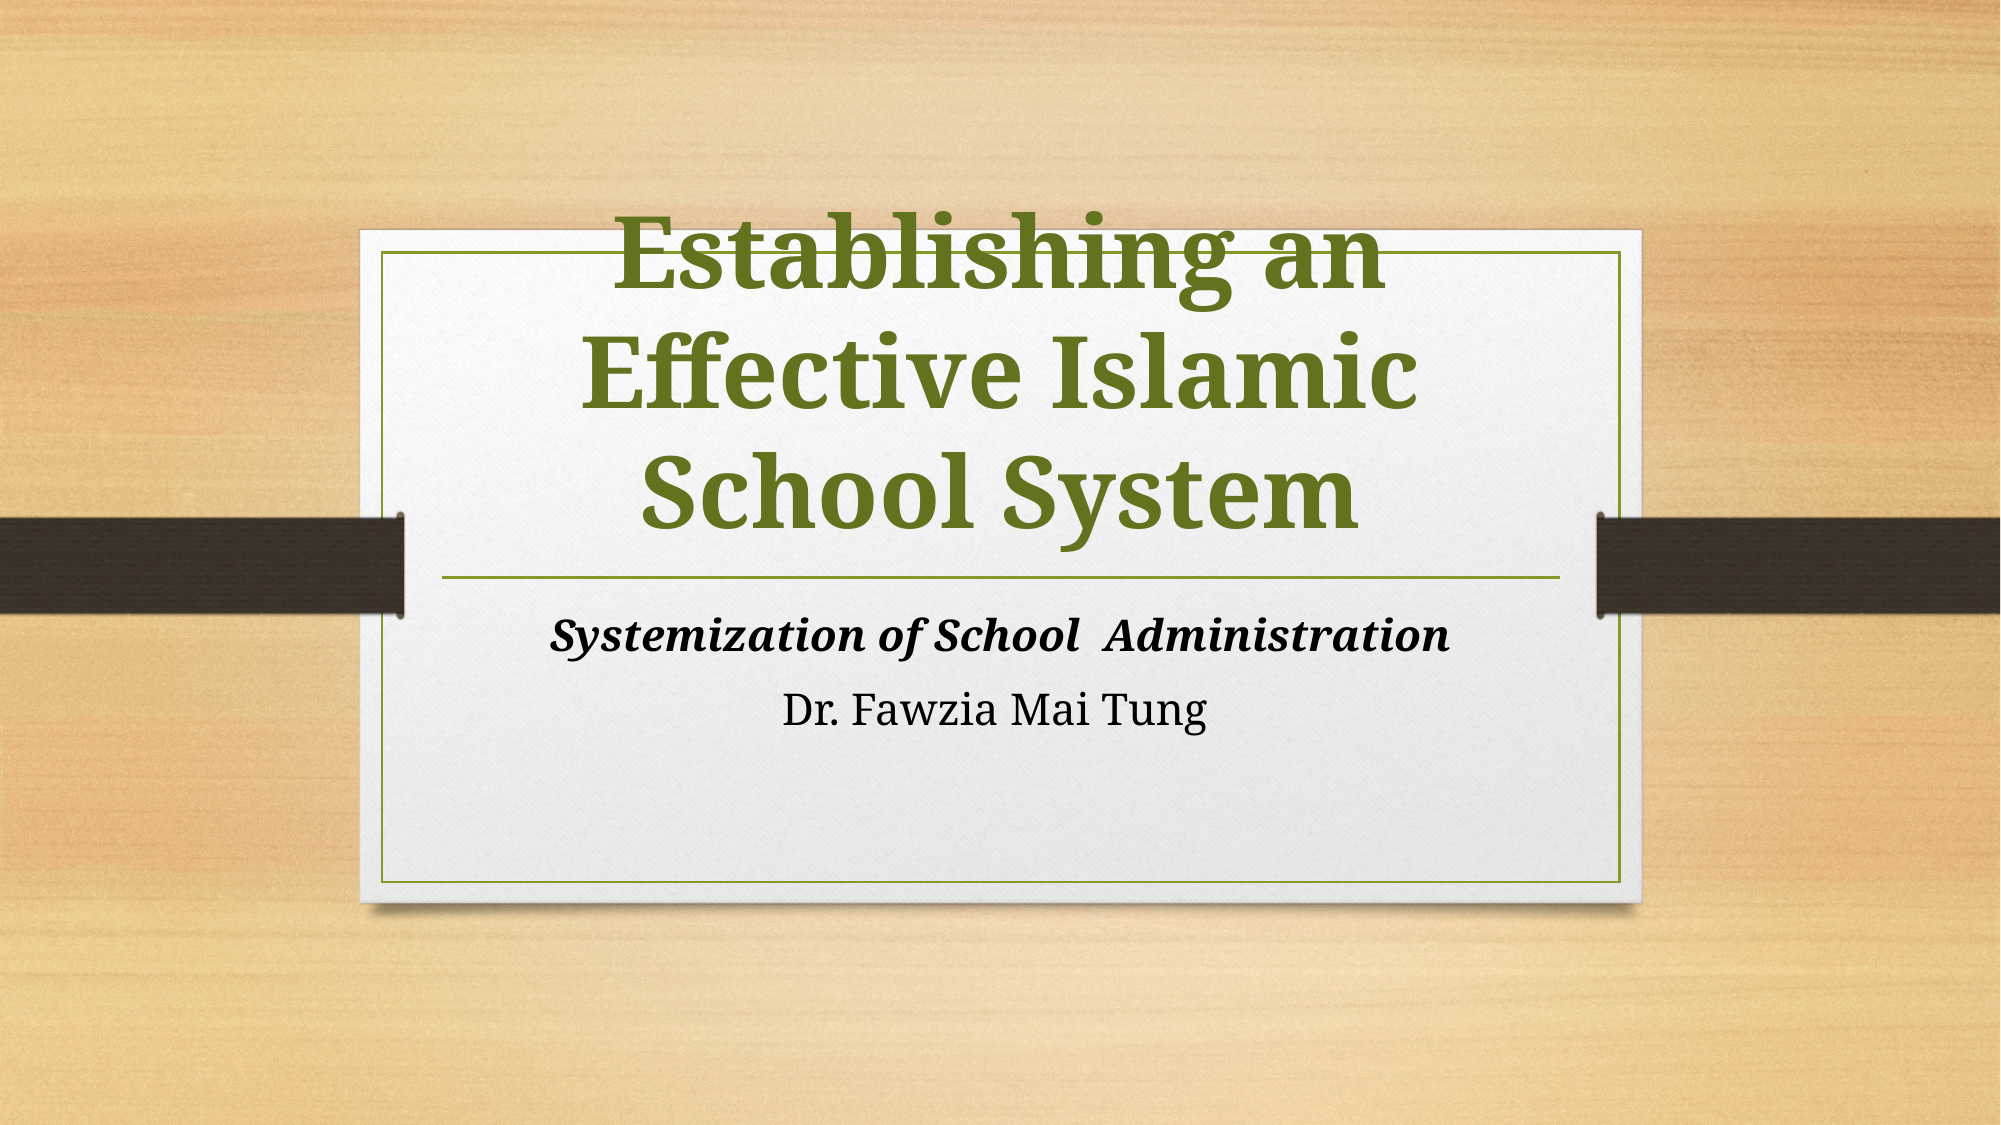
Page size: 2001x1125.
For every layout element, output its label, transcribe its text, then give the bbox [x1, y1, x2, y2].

picture [0, 0, 2001, 1125]
subtitle Systemization of School Administration Dr. Fawzia Mai Tung [441, 600, 1560, 817]
title Establishing an Effective Islamic School System [441, 306, 1560, 556]
